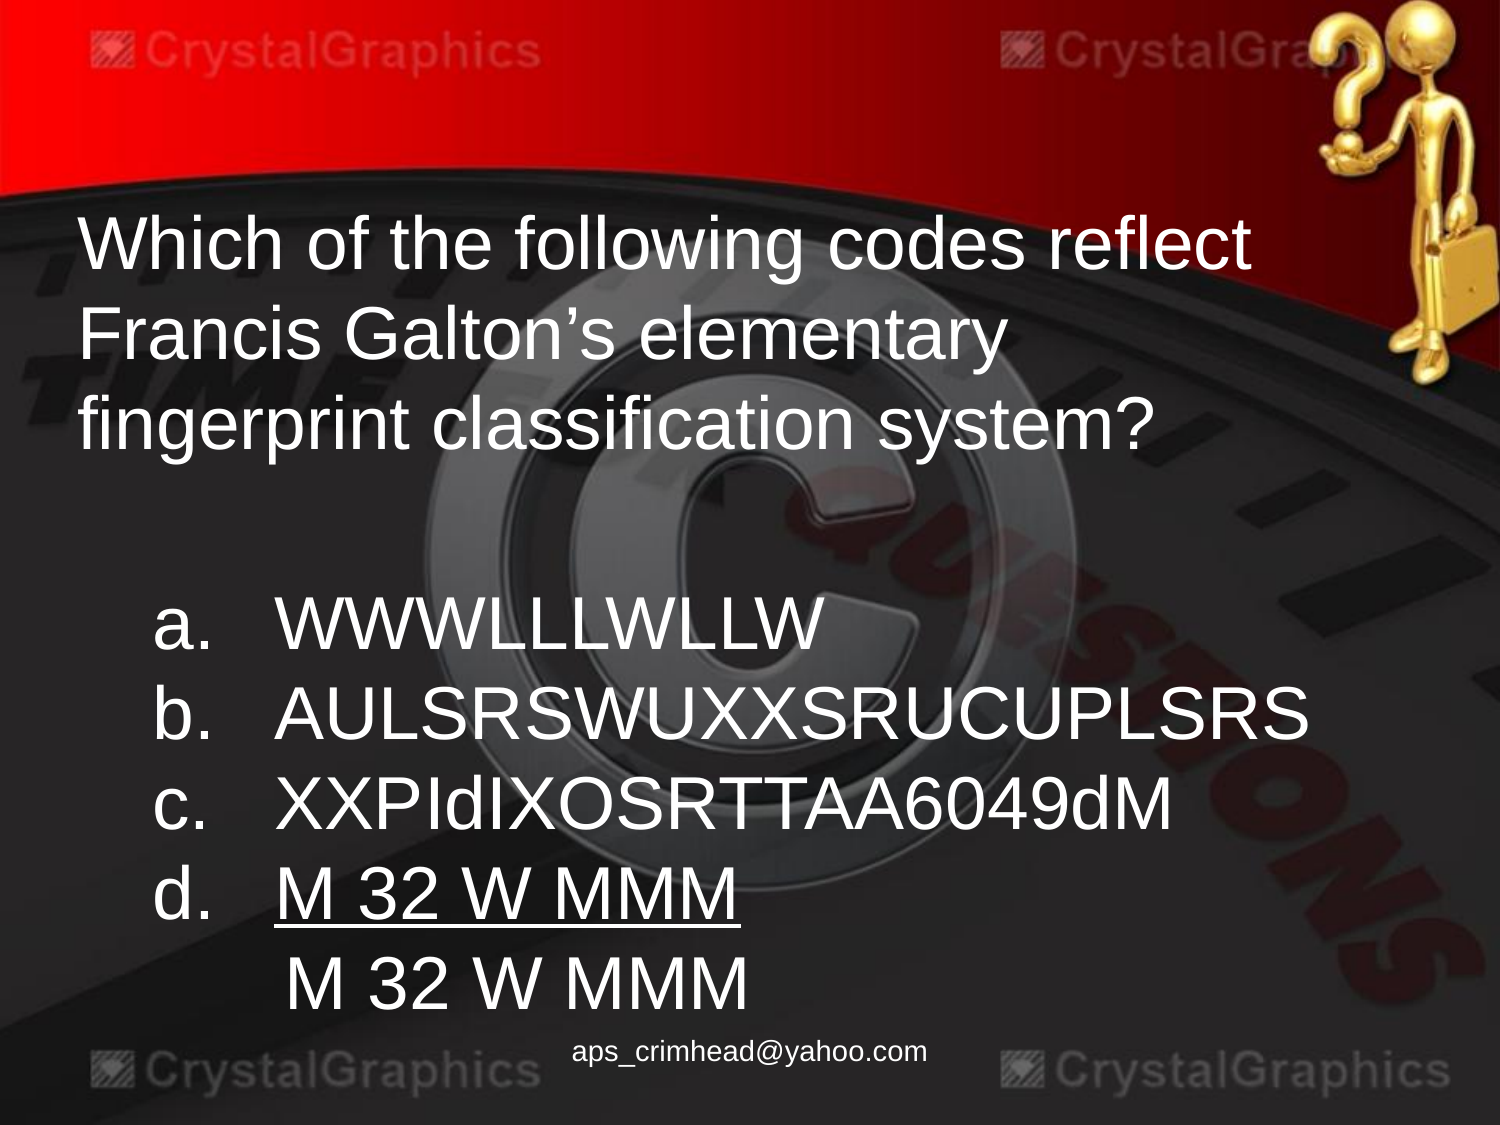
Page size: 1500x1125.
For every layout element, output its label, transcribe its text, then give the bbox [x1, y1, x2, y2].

footer aps_crimhead@yahoo.com [512, 1025, 988, 1113]
text_box Which of the following codes reflect Francis Galton’s elementary fingerprint classification system? WWWLLLWLLW AULSRSWUXXSRUCUPLSRS XXPIdIXOSRTTAA6049dM M 32 W MMM M 32 W MMM [62, 187, 1375, 1033]
picture [0, 0, 1500, 1125]
